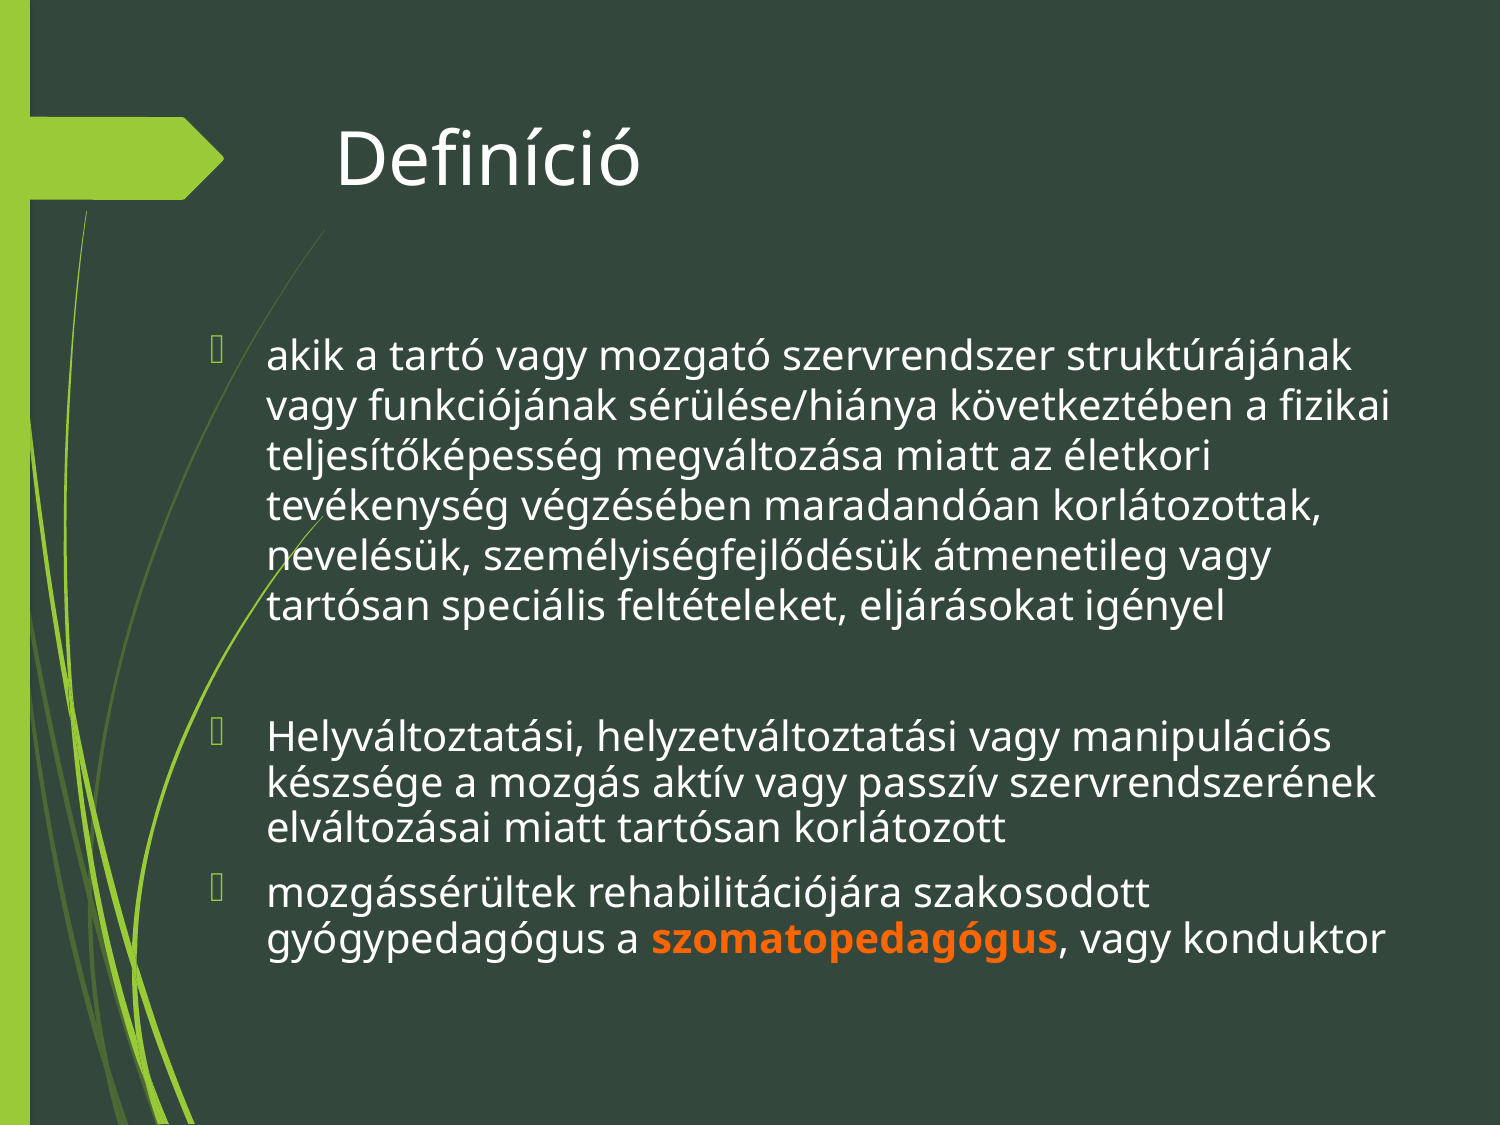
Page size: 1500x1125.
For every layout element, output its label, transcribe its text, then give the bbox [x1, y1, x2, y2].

title Definíció [319, 102, 1400, 255]
list akik a tartó vagy mozgató szervrendszer struktúrájának vagy funkciójának sérülése/hiánya következtében a fizikai teljesítőképesség megváltozása miatt az életkori tevékenység végzésében maradandóan korlátozottak, nevelésük, személyiségfejlődésük átmenetileg vagy tartósan speciális feltételeket, eljárásokat igényel Helyváltoztatási, helyzetváltoztatási vagy manipulációs készsége a mozgás aktív vagy passzív szervrendszerének elváltozásai miatt tartósan korlátozott mozgássérültek rehabilitációjára szakosodott gyógypedagógus a szomatopedagógus, vagy konduktor [194, 255, 1436, 1094]
